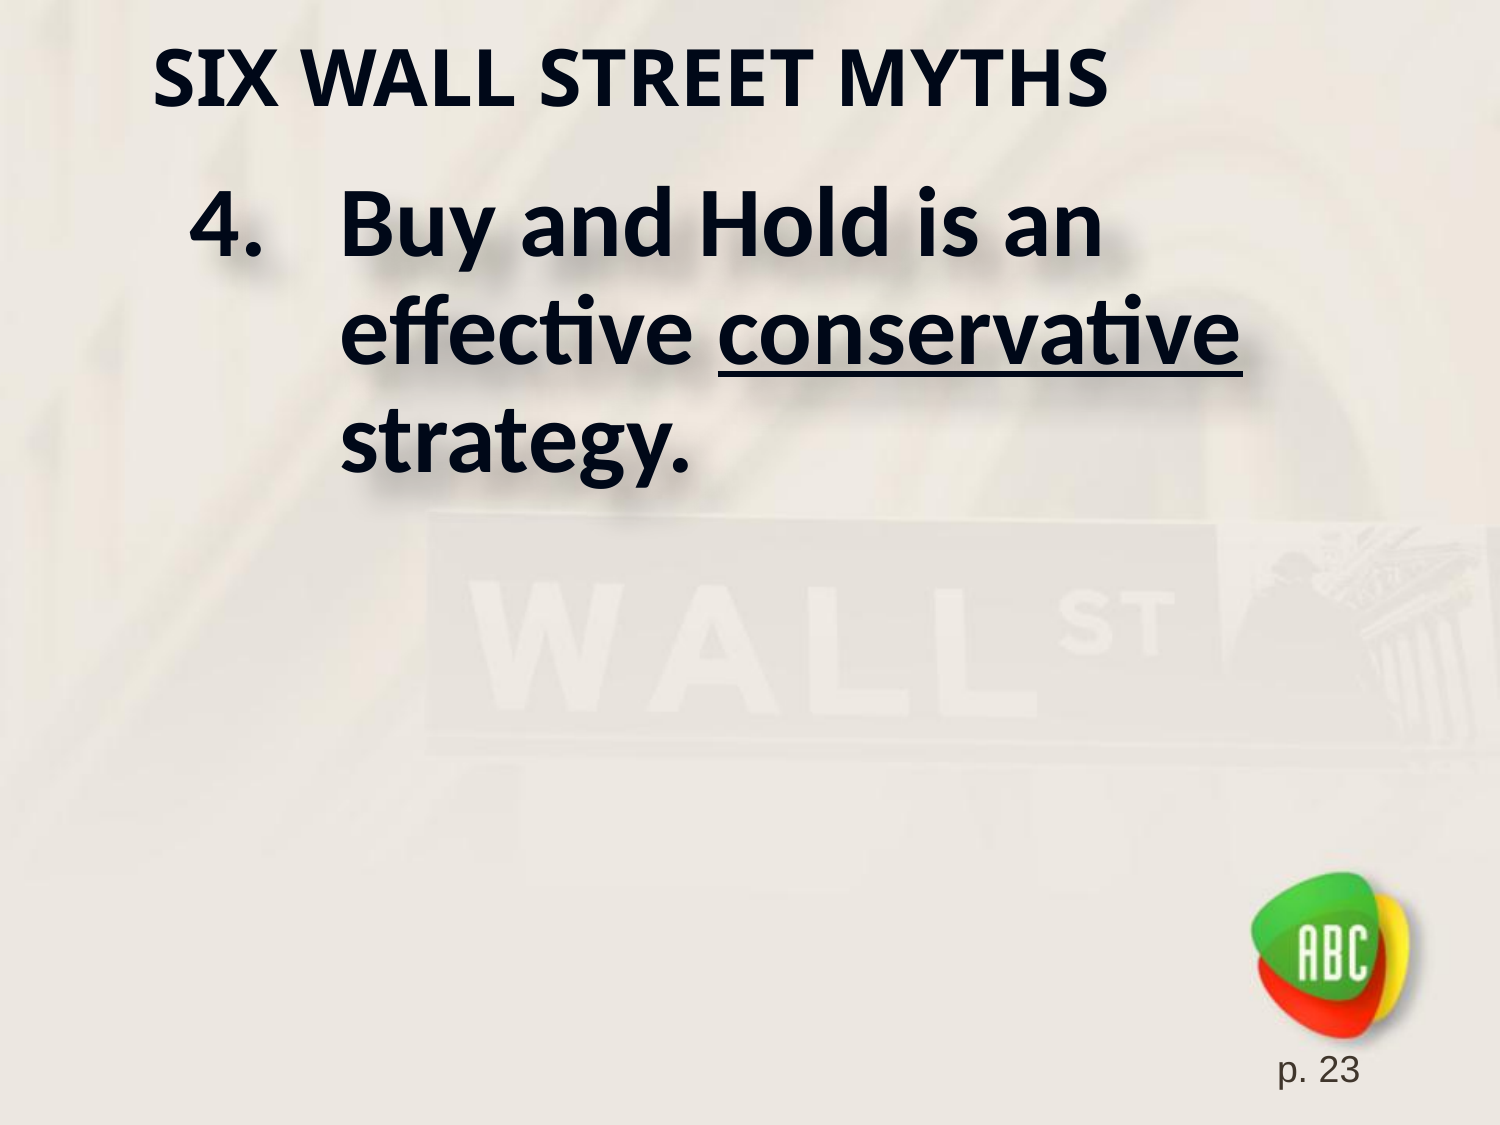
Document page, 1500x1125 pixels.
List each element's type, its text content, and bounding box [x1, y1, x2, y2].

list Buy and Hold is an effective conservative strategy. [174, 162, 1325, 863]
title Six Wall Street Myths [137, 0, 1350, 150]
picture [0, 0, 1500, 1125]
text_box p. 23 [1262, 1037, 1475, 1098]
